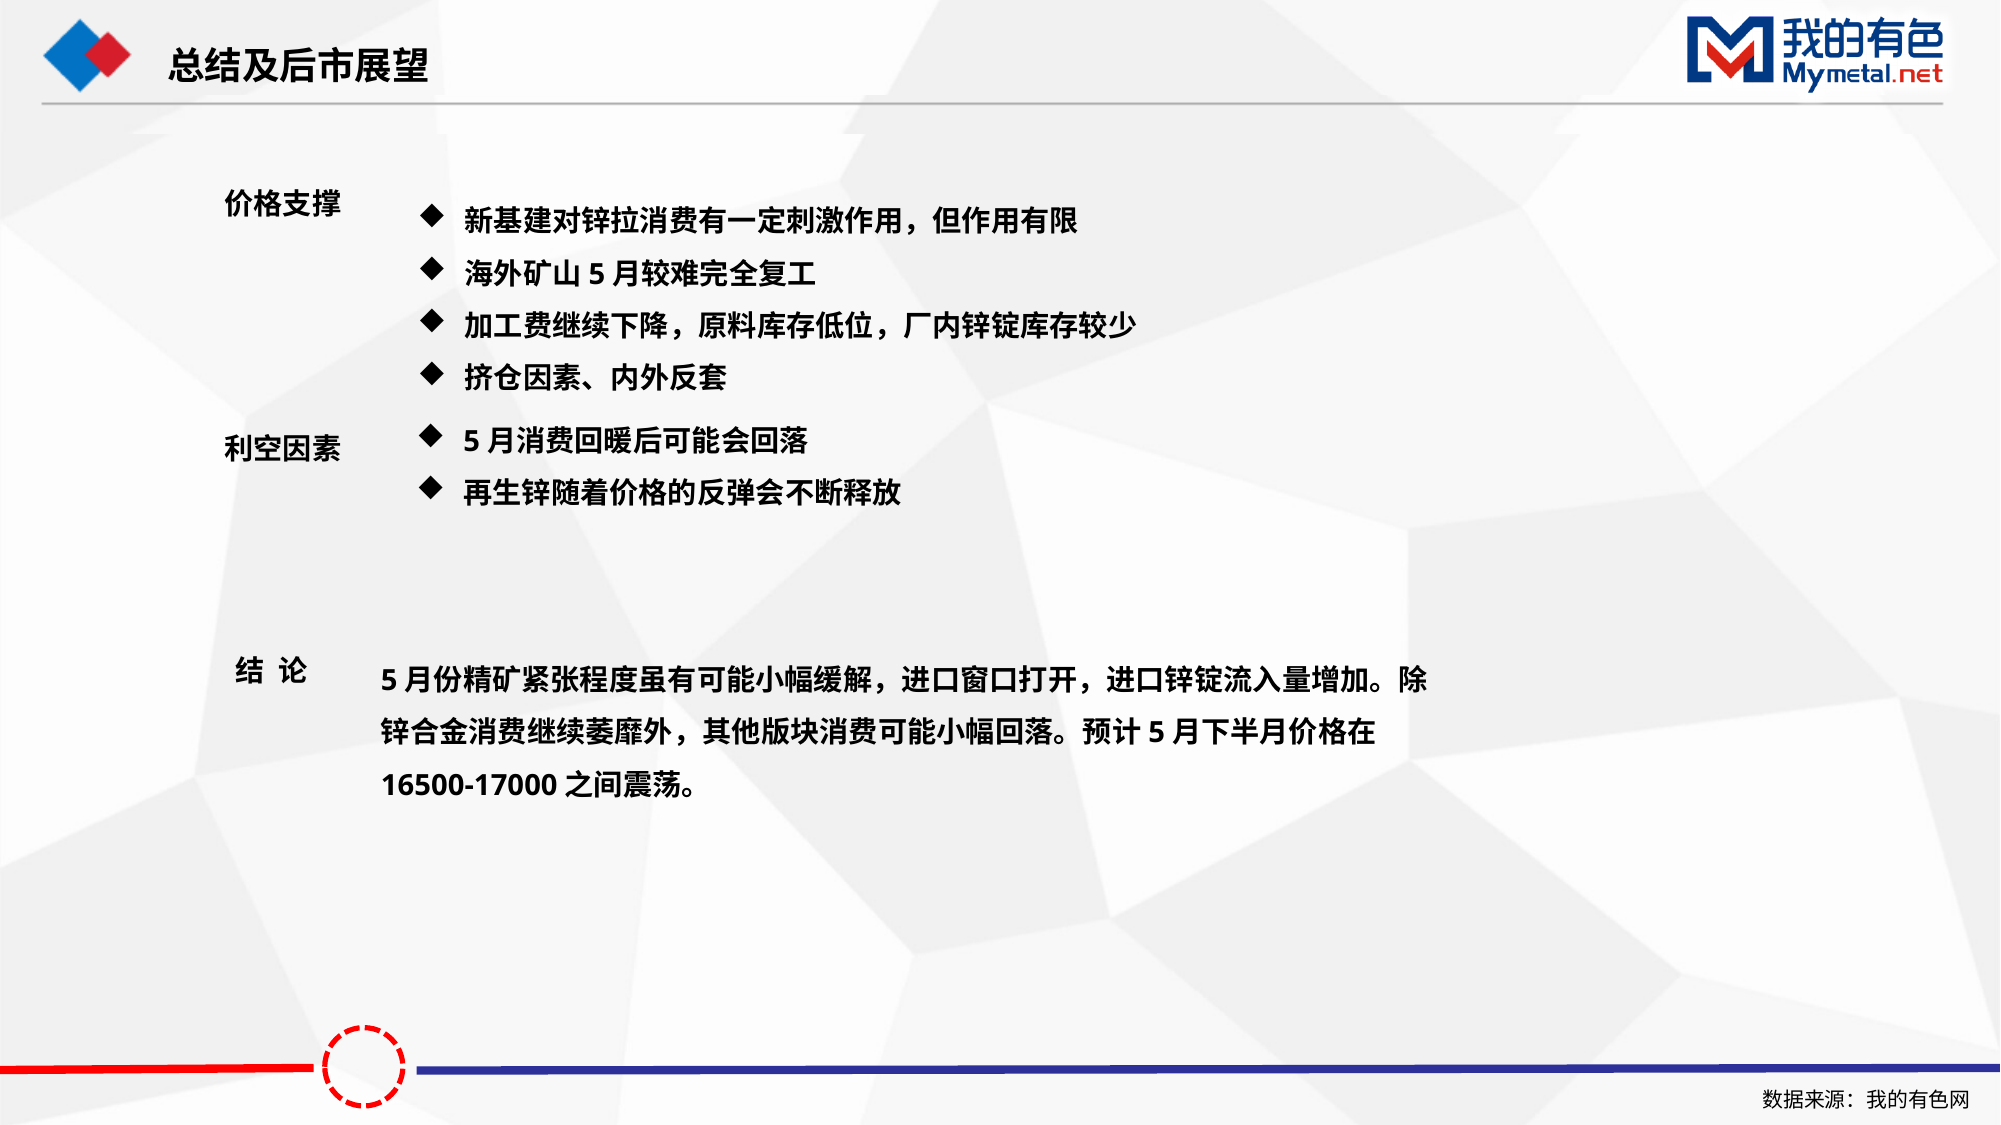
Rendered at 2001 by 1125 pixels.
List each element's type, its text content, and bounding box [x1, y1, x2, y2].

text_box 5月份精矿紧张程度虽有可能小幅缓解，进口窗口打开，进口锌锭流入量增加。除锌合金消费继续萎靡外，其他版块消费可能小幅回落。预计5月下半月价格在16500-17000之间震荡。 [366, 636, 1450, 809]
text_box 利空因素 [209, 423, 367, 473]
text_box 价格支撑 [209, 177, 367, 228]
picture [0, 0, 2001, 1125]
text_box 结 论 [221, 645, 340, 695]
text_box [323, 1026, 404, 1108]
text_box 新基建对锌拉消费有一定刺激作用，但作用有限 海外矿山5月较难完全复工 加工费继续下降，原料库存低位，厂内锌锭库存较少 挤仓因素、内外反套 [402, 177, 1306, 397]
text_box 5月消费回暖后可能会回落 再生锌随着价格的反弹会不断释放 [401, 397, 1502, 517]
text_box 数据来源：我的有色网 [1747, 1079, 2000, 1120]
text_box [1, 1, 1966, 135]
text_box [416, 1067, 2000, 1071]
